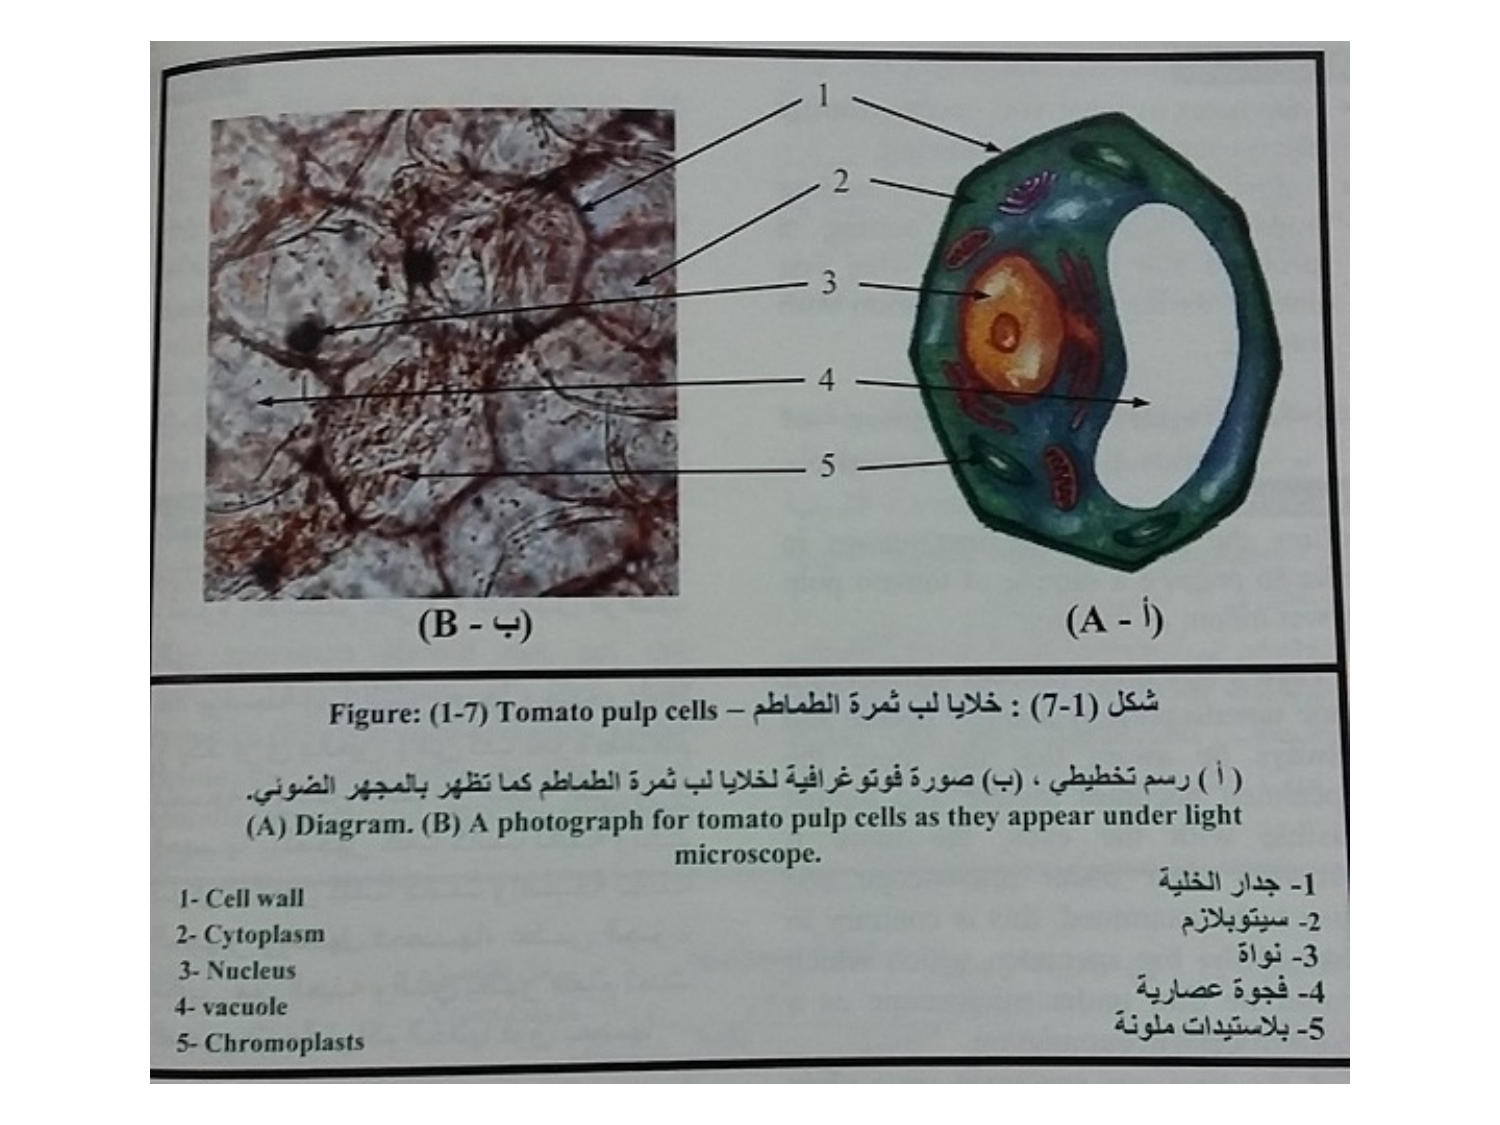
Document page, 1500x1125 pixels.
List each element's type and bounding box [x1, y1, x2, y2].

picture [149, 41, 1351, 1084]
